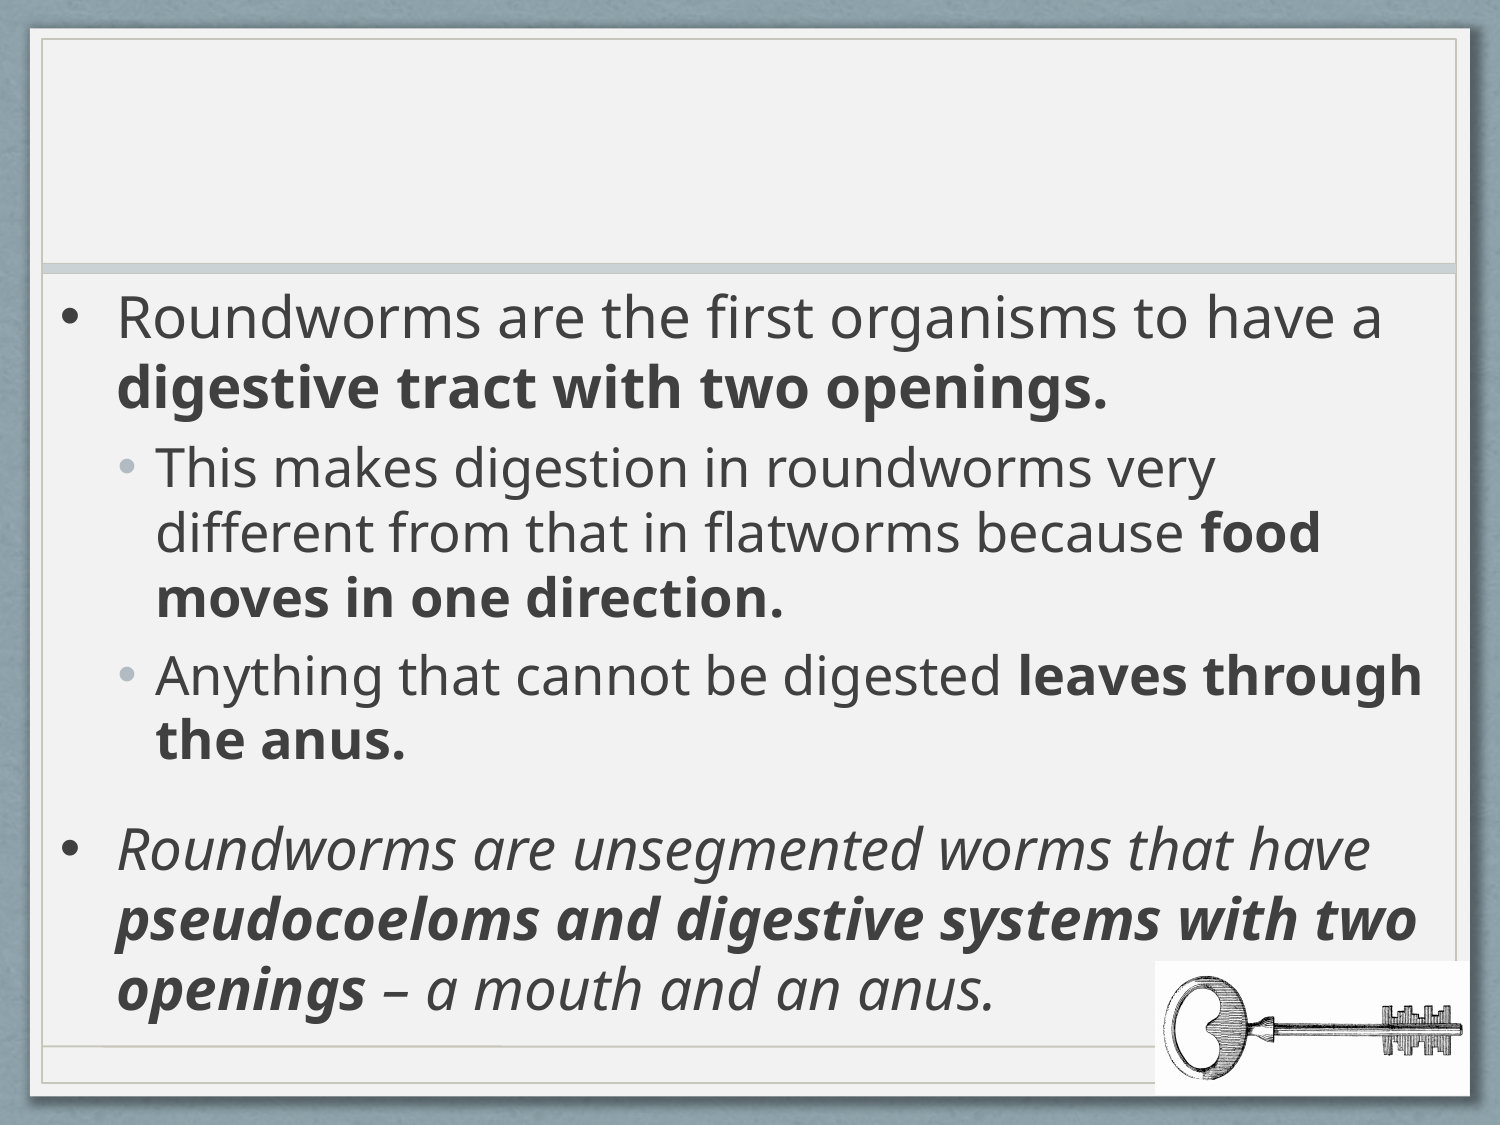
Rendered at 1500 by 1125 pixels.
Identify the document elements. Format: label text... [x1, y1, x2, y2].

picture [1155, 961, 1470, 1096]
list Roundworms are the first organisms to have a digestive tract with two openings. This makes digestion in roundworms very different from that in flatworms because food moves in one direction. Anything that cannot be digested leaves through the anus. Roundworms are unsegmented worms that have pseudocoeloms and digestive systems with two openings – a mouth and an anus. [44, 273, 1452, 1067]
